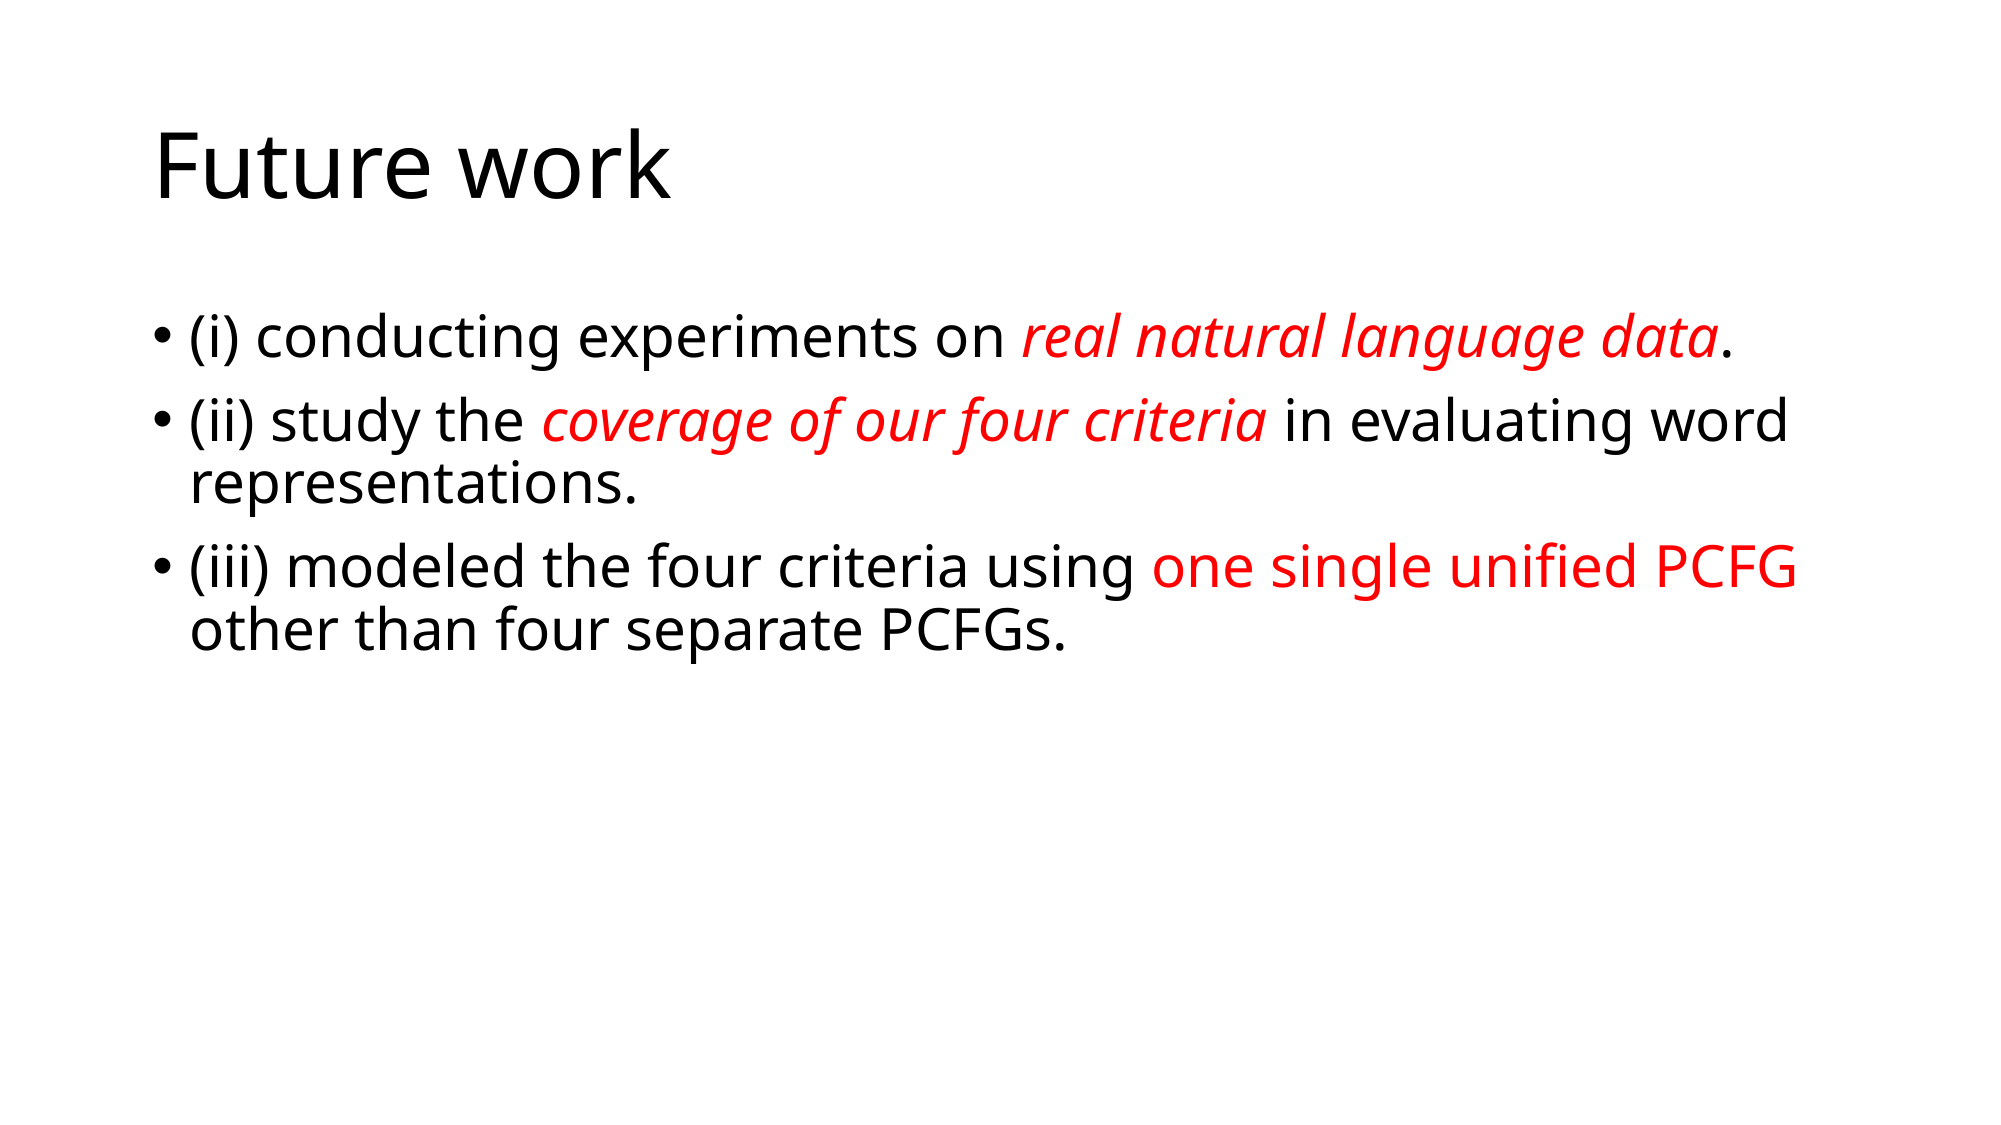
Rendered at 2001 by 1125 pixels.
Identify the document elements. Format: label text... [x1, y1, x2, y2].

list (i) conducting experiments on real natural language data. (ii) study the coverage of our four criteria in evaluating word representations. (iii) modeled the four criteria using one single unified PCFG other than four separate PCFGs. [137, 299, 1863, 1014]
title Future work [137, 59, 1863, 278]
